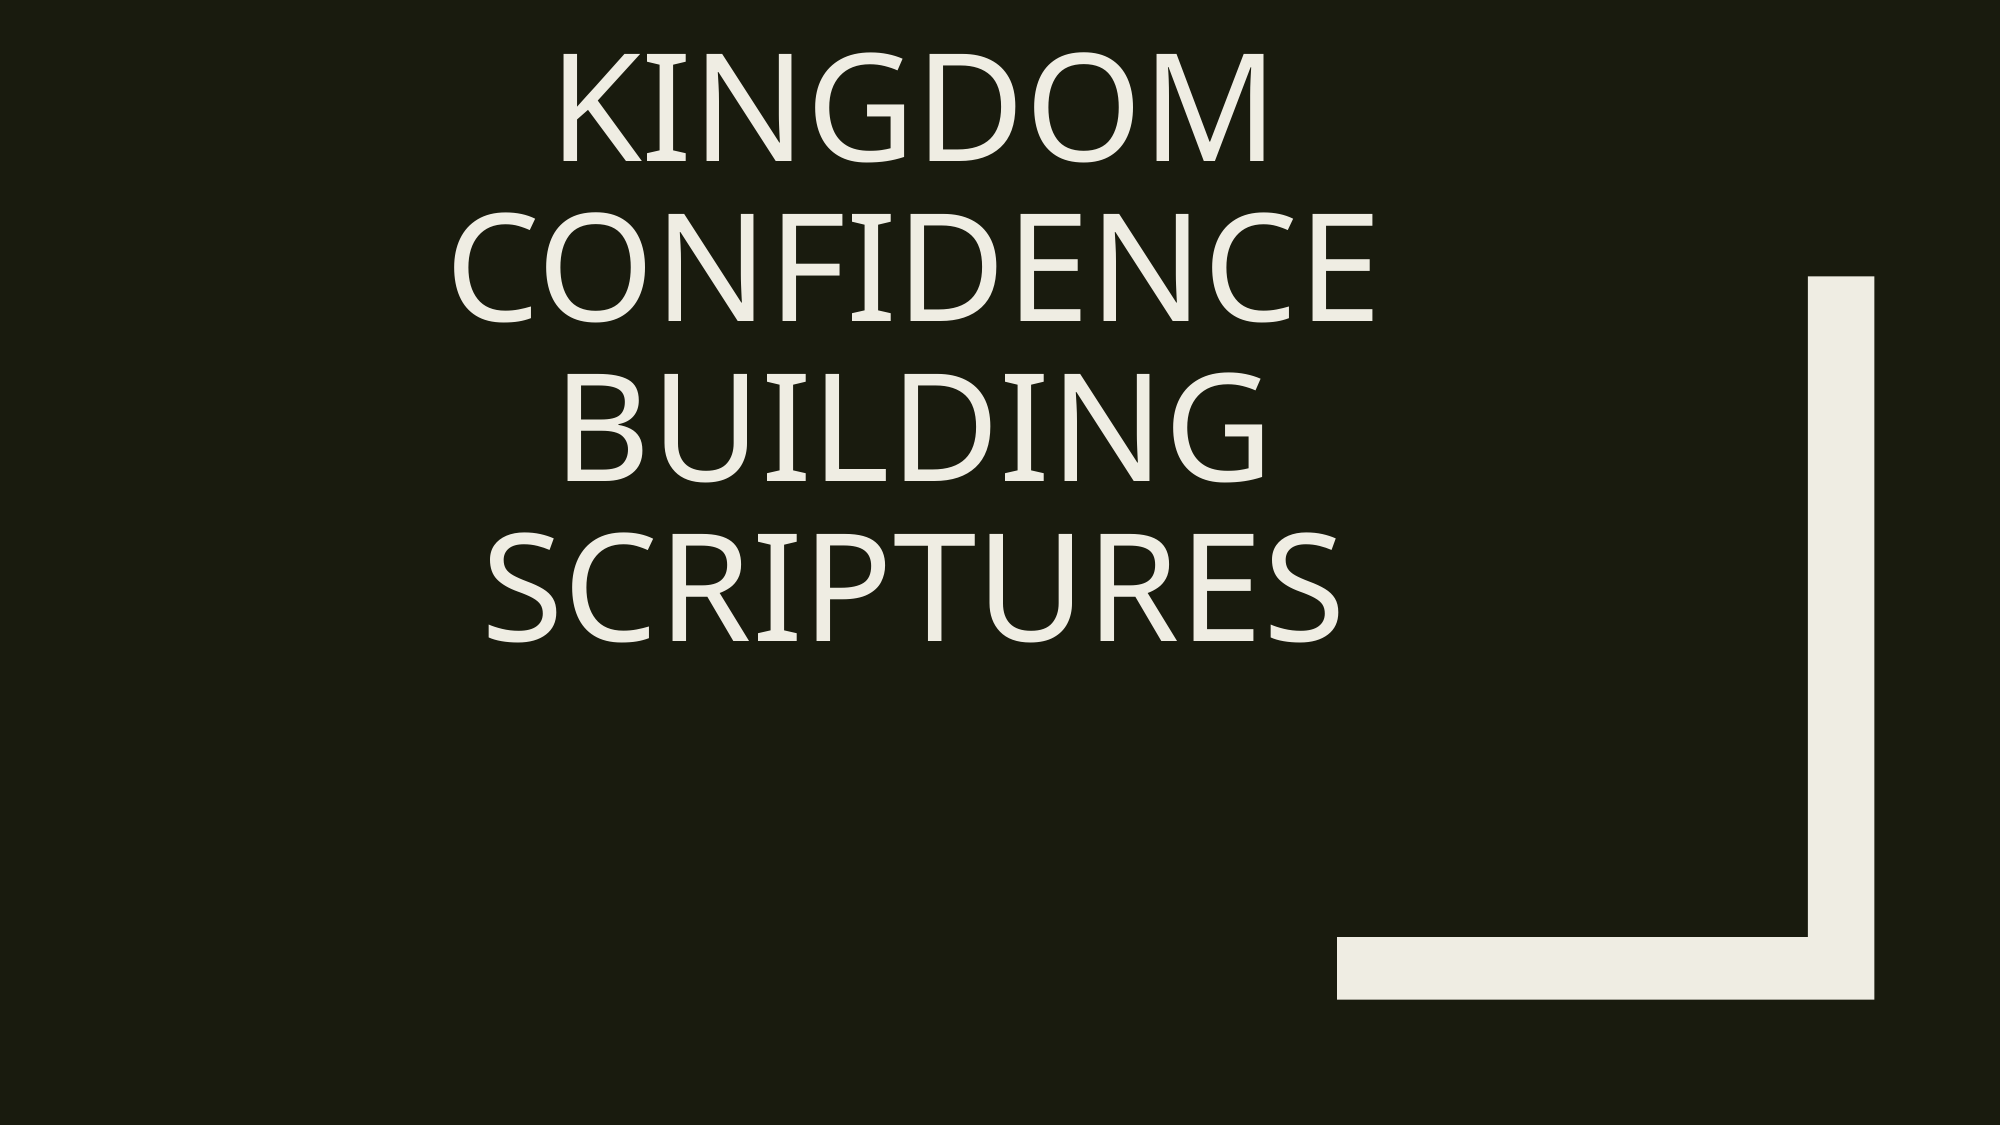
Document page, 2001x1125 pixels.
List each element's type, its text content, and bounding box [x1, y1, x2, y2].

title Kingdom Confidence Building Scriptures [125, 213, 1703, 682]
